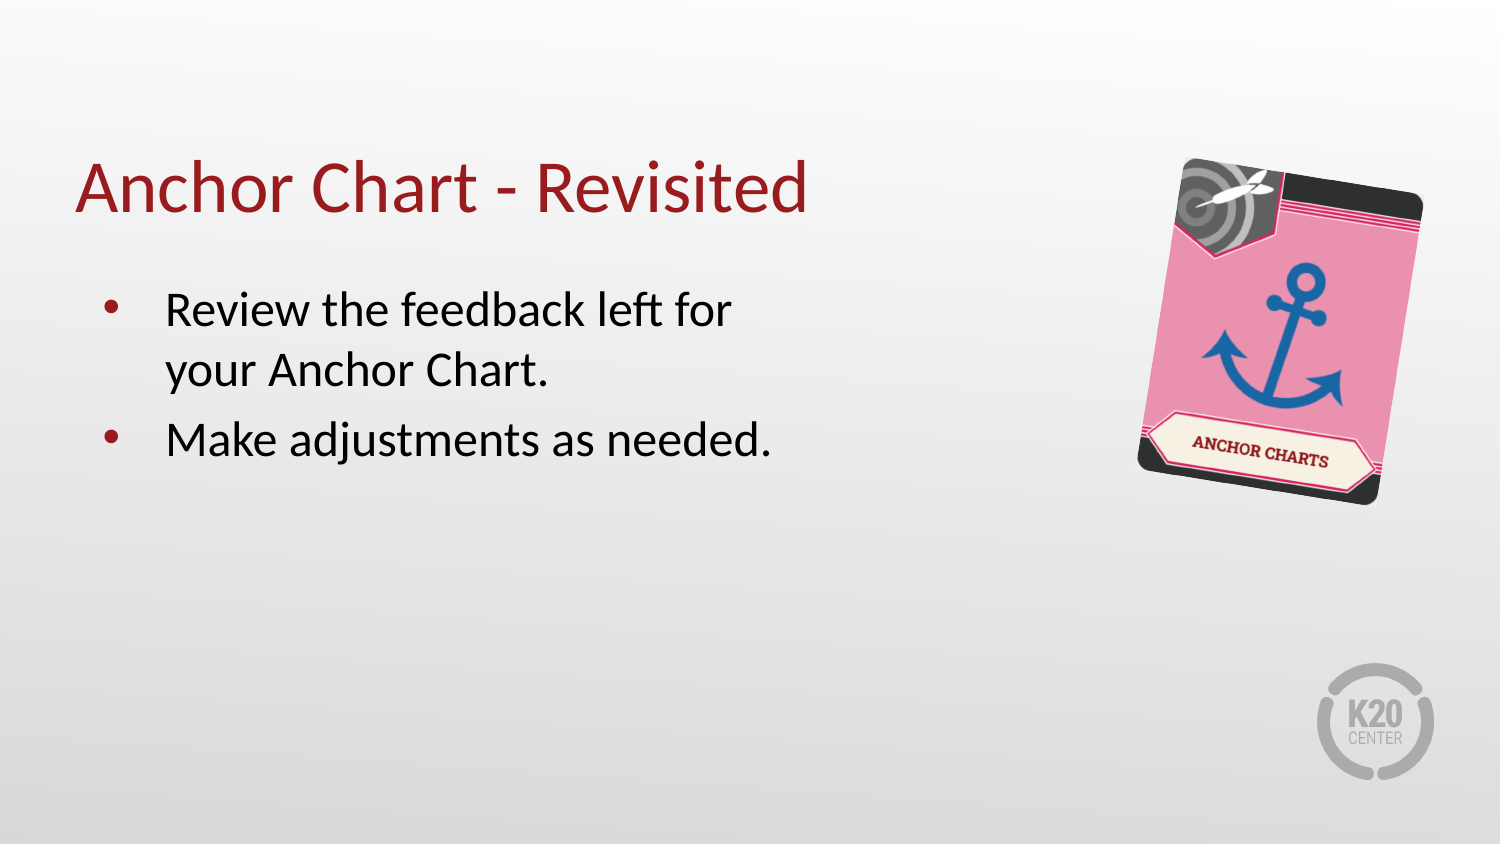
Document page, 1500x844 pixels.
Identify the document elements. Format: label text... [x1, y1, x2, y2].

picture [1136, 157, 1424, 506]
list Review the feedback left for your Anchor Chart. Make adjustments as needed. [75, 236, 833, 507]
title Anchor Chart - Revisited [75, 86, 1425, 228]
picture [1300, 646, 1451, 797]
